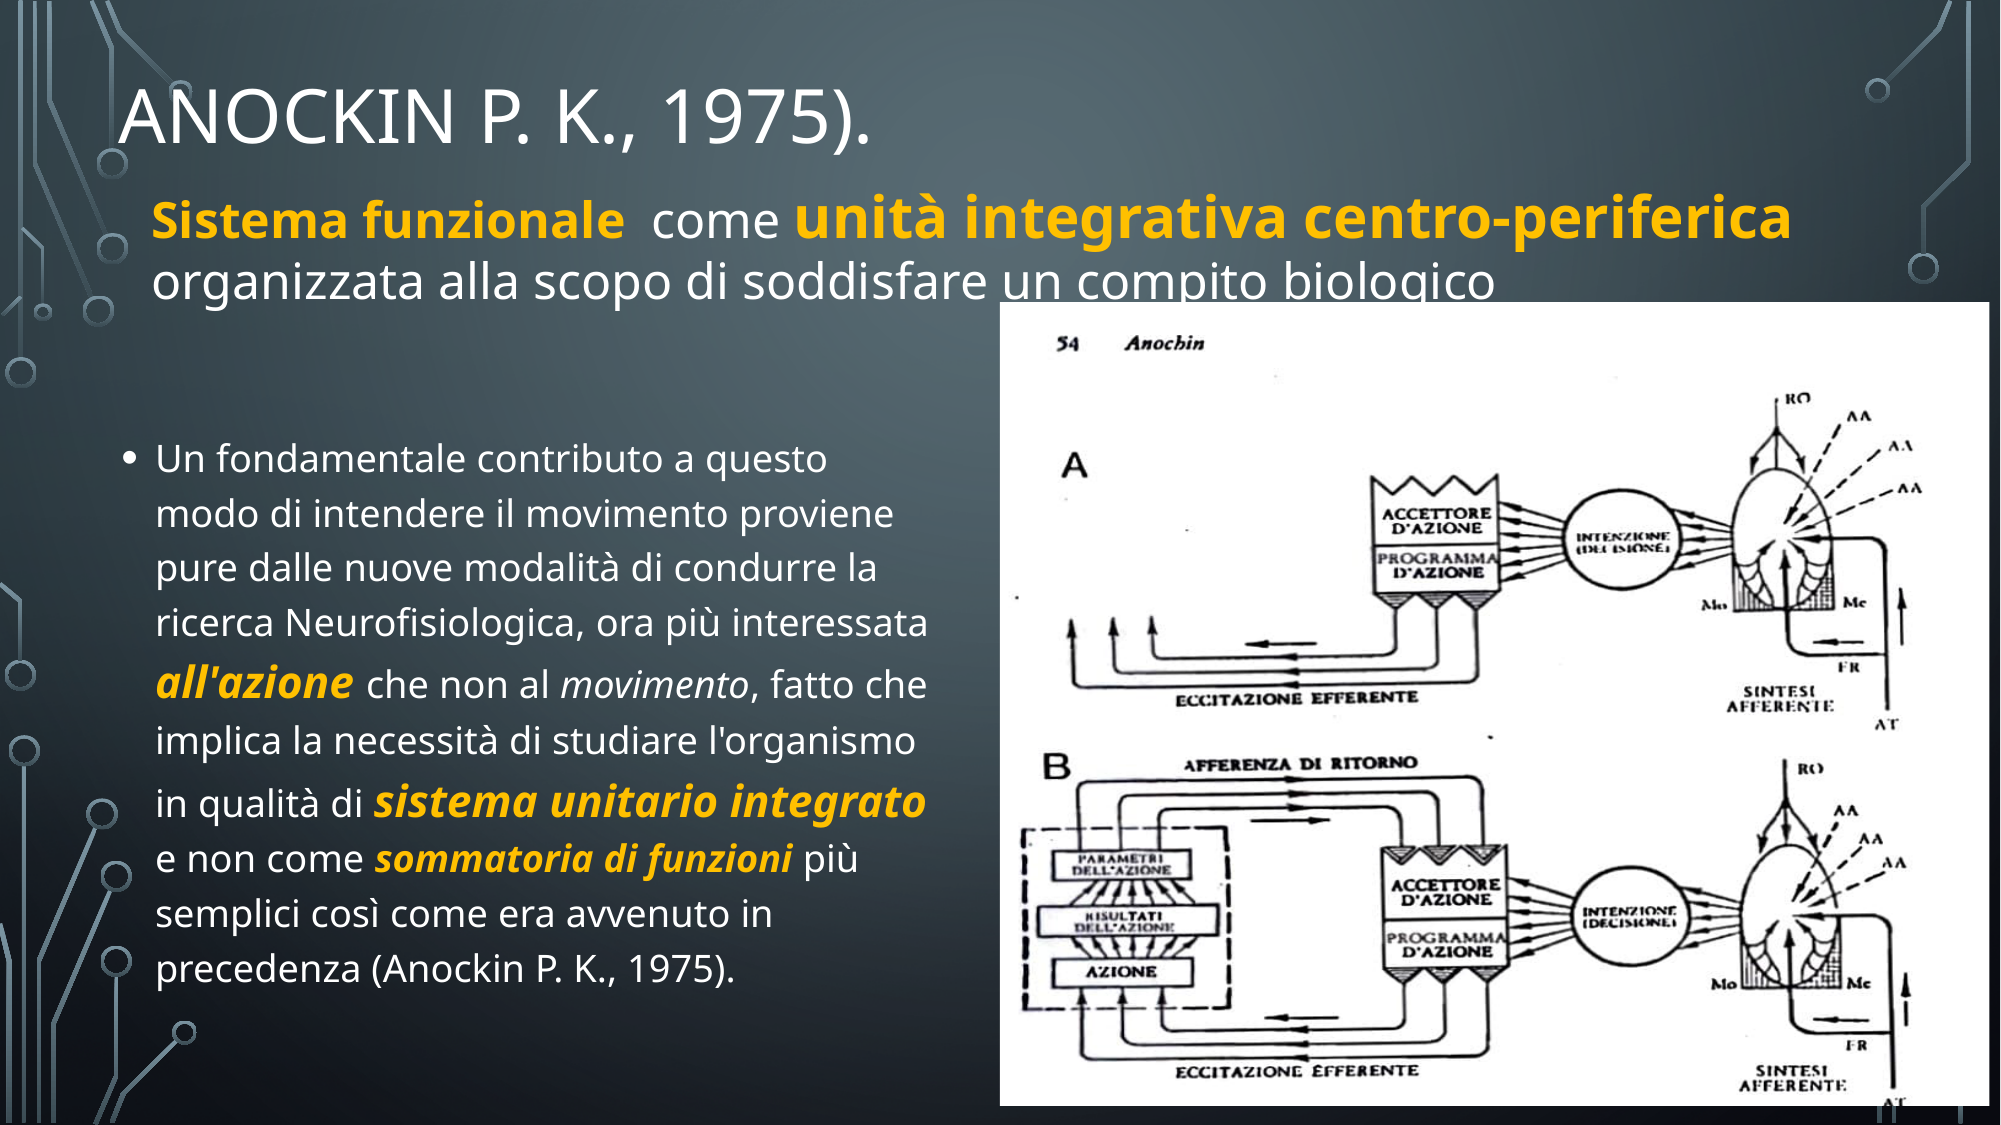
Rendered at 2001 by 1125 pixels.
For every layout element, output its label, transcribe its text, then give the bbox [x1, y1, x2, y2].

list Un fondamentale contributo a questo modo di intendere il movimento proviene pure dalle nuove modalità di condurre la ricerca Neurofisiologica, ora più interessata all'azione che non al movimento, fatto che implica la necessità di studiare l'organismo in qualità di sistema unitario integrato e non come sommatoria di funzioni più semplici così come era avvenuto in precedenza (Anockin P. K., 1975). [106, 418, 947, 1019]
text_box Sistema funzionale come unità integrativa centro-periferica organizzata alla scopo di soddisfare un compito biologico [136, 172, 1977, 318]
picture [999, 302, 1990, 1106]
title Anockin P. K., 1975). [104, 35, 1622, 203]
